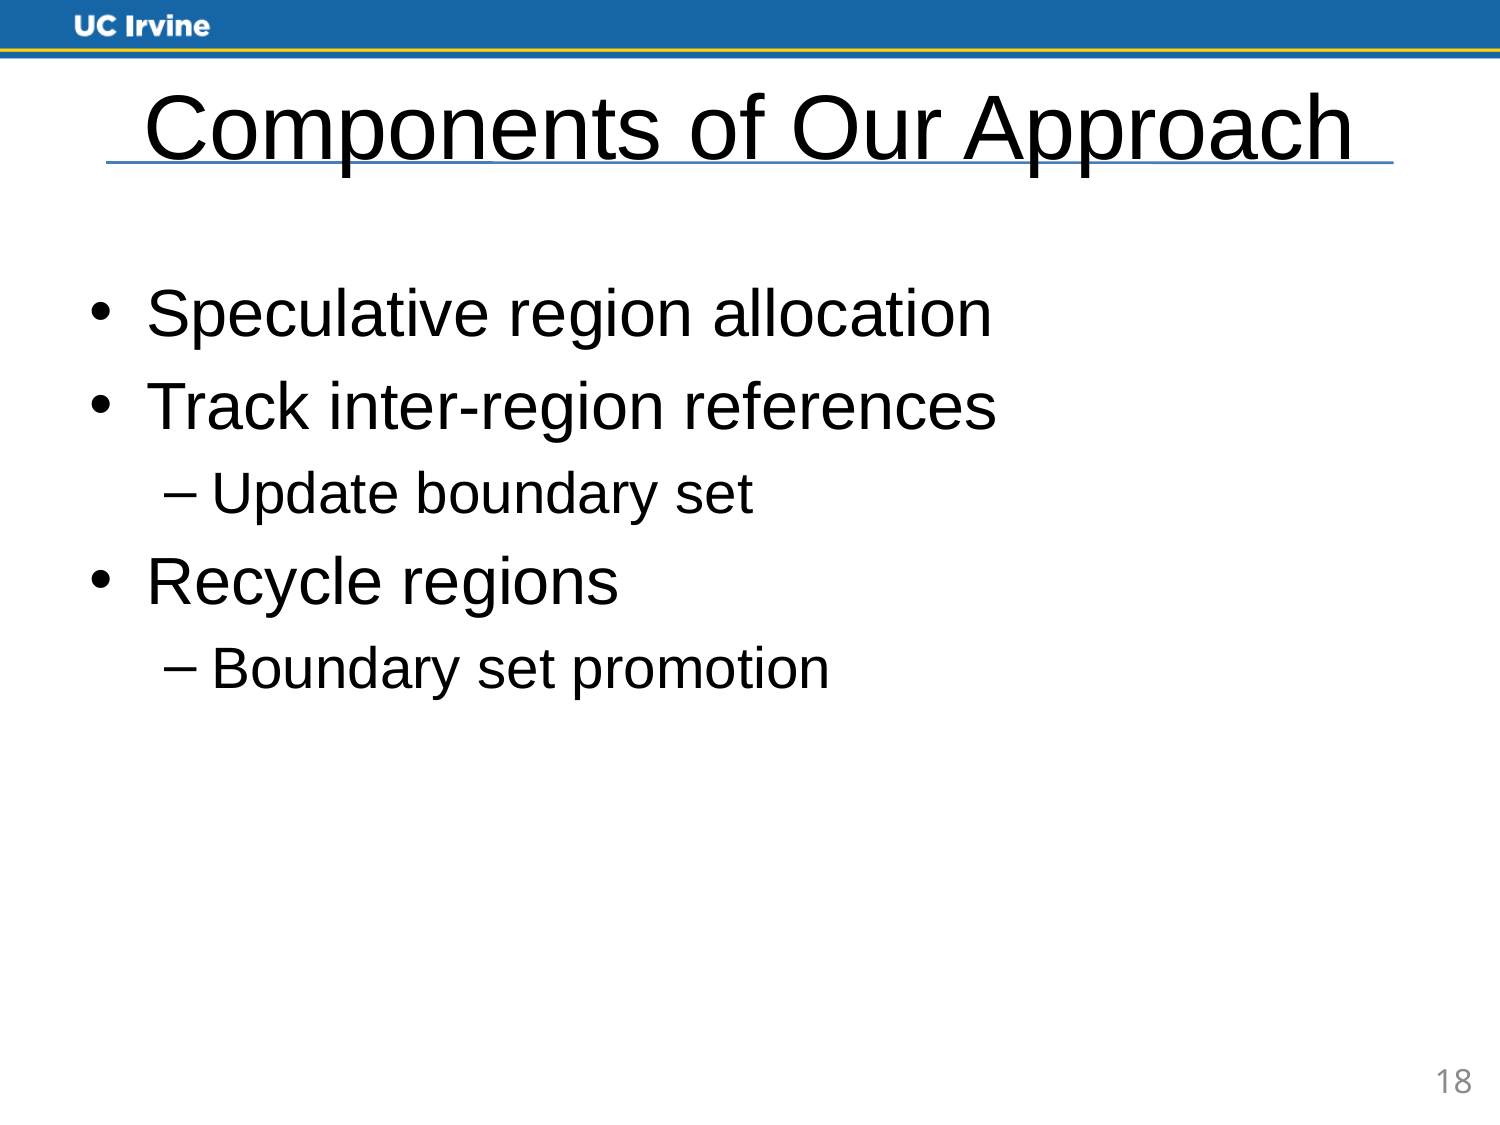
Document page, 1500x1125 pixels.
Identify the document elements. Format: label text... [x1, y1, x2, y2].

list Speculative region allocation Track inter-region references Update boundary set Recycle regions Boundary set promotion [75, 262, 1425, 1005]
title Components of Our Approach [75, 60, 1425, 248]
slide_number 18 [1137, 1052, 1488, 1113]
